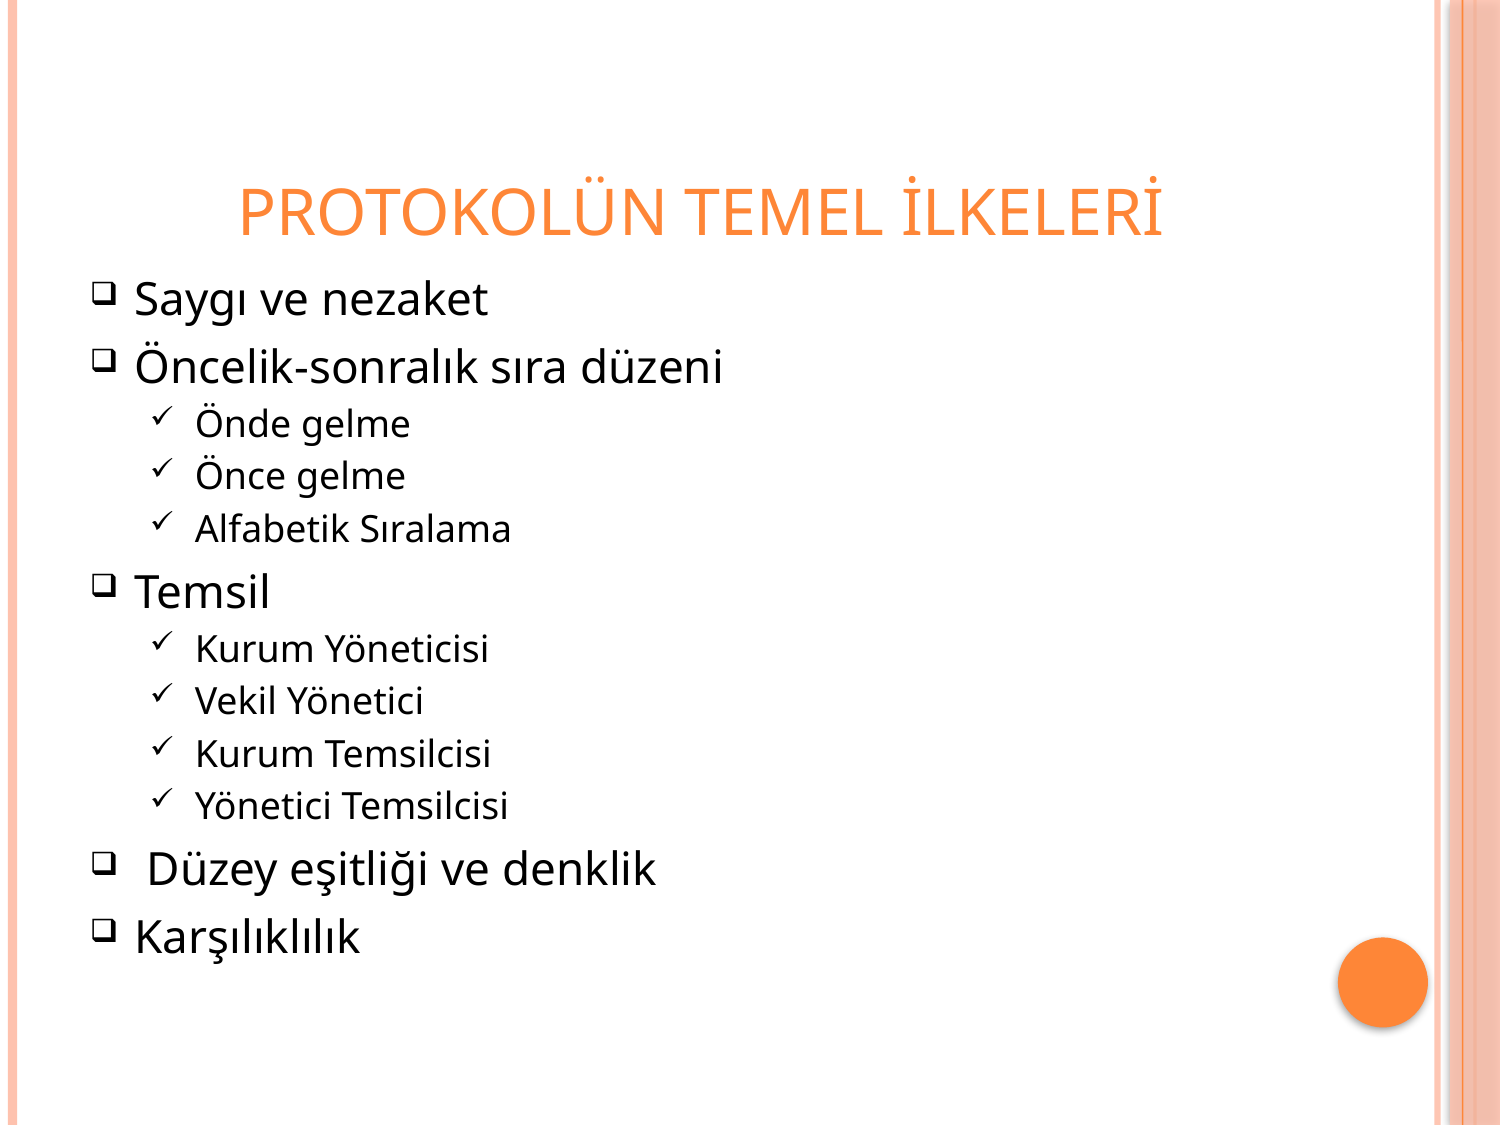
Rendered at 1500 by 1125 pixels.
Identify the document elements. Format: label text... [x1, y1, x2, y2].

title Protokolün Temel İlkelerİ [222, 105, 1219, 256]
list Saygı ve nezaket Öncelik-sonralık sıra düzeni Önde gelme Önce gelme Alfabetik Sıralama Temsil Kurum Yöneticisi Vekil Yönetici Kurum Temsilcisi Yönetici Temsilcisi Düzey eşitliği ve denklik Karşılıklılık [75, 262, 1300, 1062]
